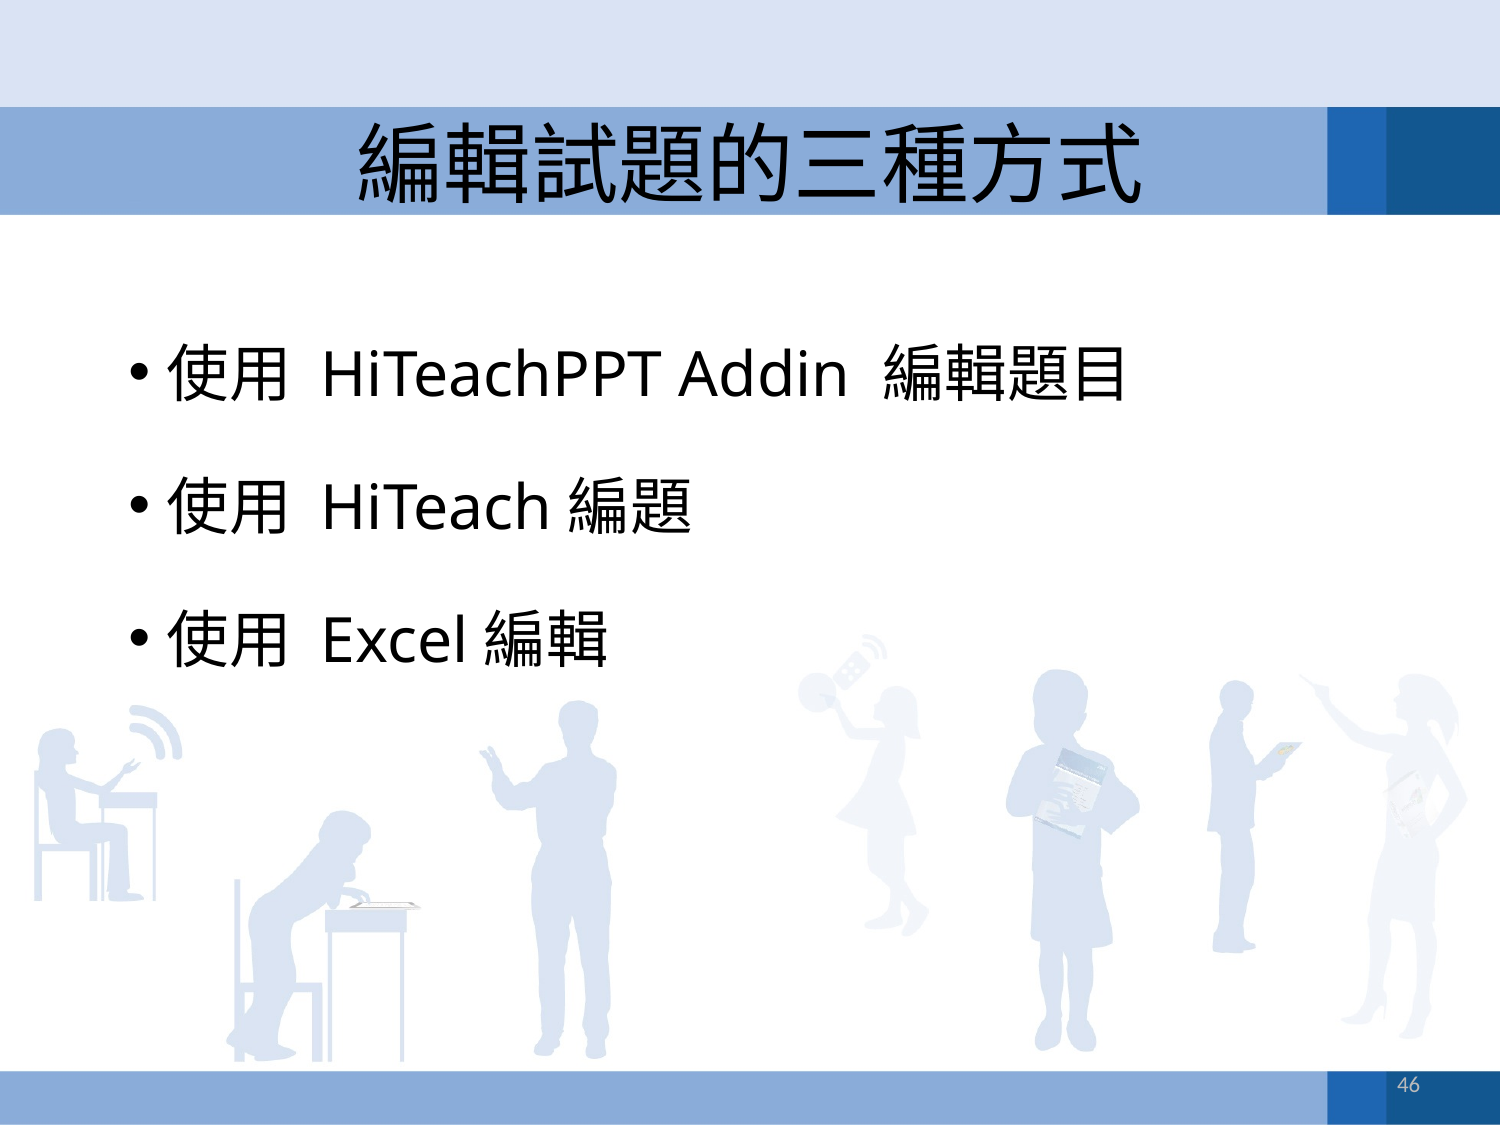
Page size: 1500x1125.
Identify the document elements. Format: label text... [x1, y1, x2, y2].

title 編輯試題的三種方式 [74, 67, 1426, 256]
list 使用 HiTeachPPT Addin 編輯題目 使用 HiTeach編題 使用 Excel編輯 [123, 291, 1154, 1035]
slide_number 46 [1390, 1065, 1426, 1102]
picture [0, 0, 1500, 1125]
